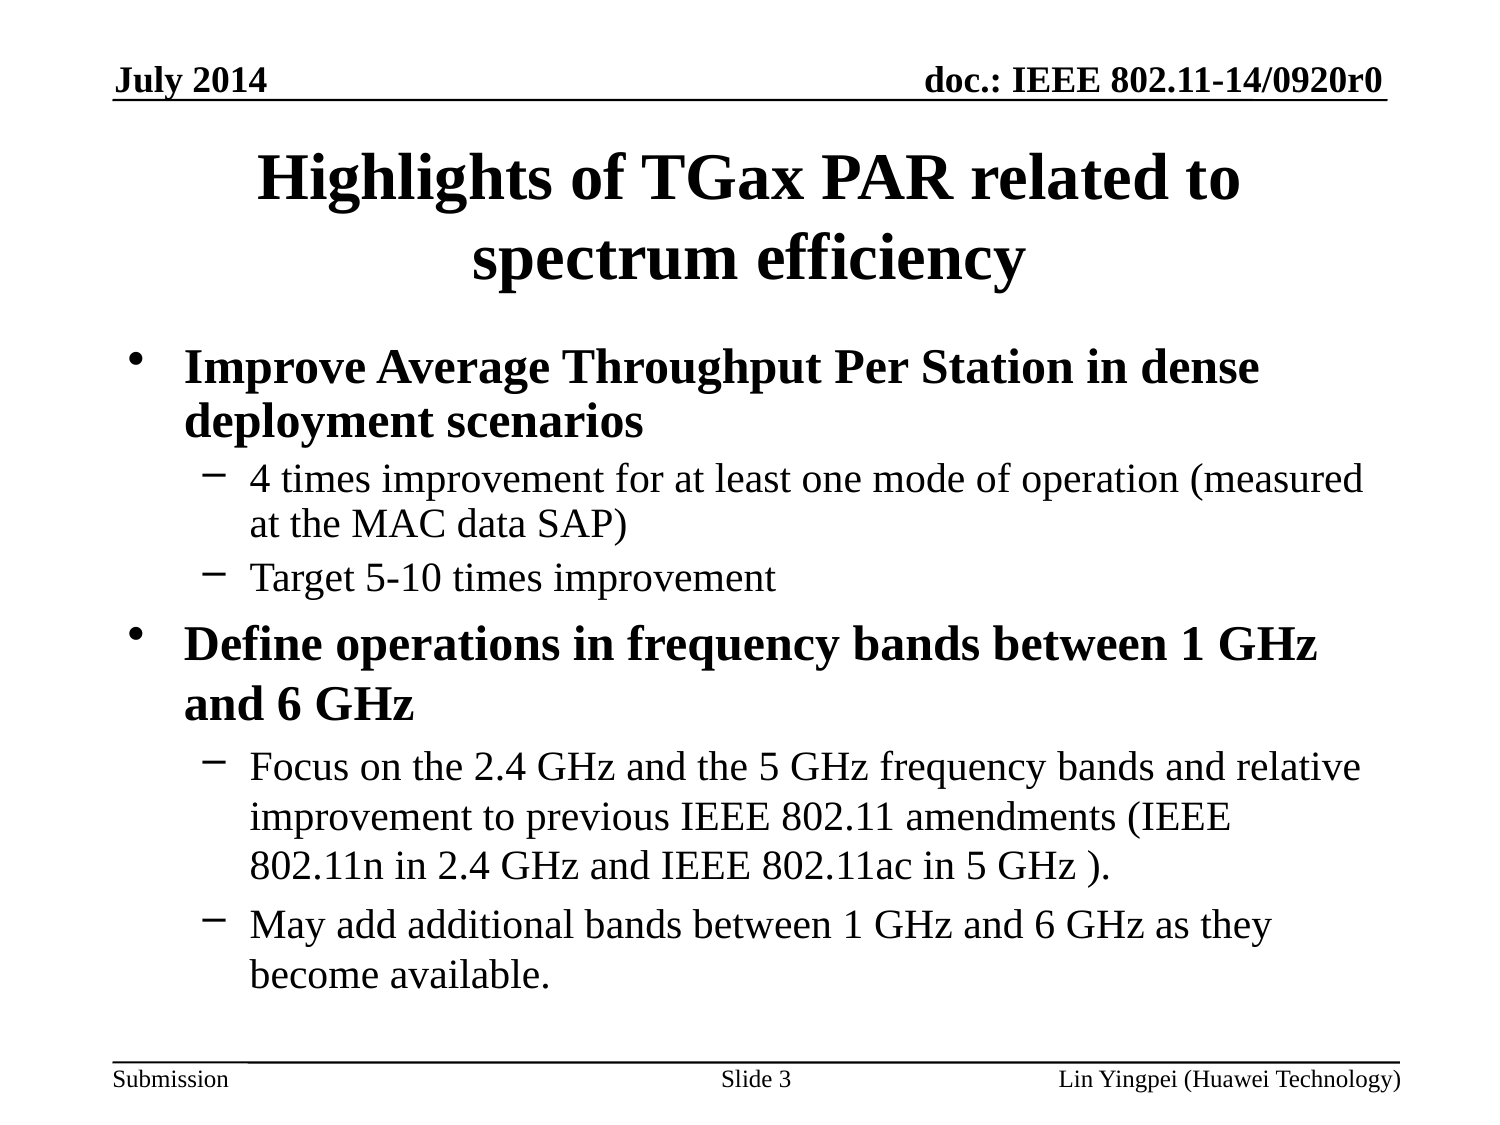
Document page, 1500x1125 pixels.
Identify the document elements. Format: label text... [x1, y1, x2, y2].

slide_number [114, 54, 270, 101]
list Improve Average Throughput Per Station in dense deployment scenarios 4 times improvement for at least one mode of operation (measured at the MAC data SAP) Target 5-10 times improvement Define operations in frequency bands between 1 GHz and 6 GHz Focus on the 2.4 GHz and the 5 GHz frequency bands and relative improvement to previous IEEE 802.11 amendments (IEEE 802.11n in 2.4 GHz and IEEE 802.11ac in 5 GHz ). May add additional bands between 1 GHz and 6 GHz as they become available. [112, 332, 1388, 1021]
footer Lin Yingpei (Huawei Technology) [1053, 1061, 1402, 1093]
title Highlights of TGax PAR related to spectrum efficiency [112, 125, 1388, 300]
slide_number Slide 3 [712, 1061, 800, 1093]
